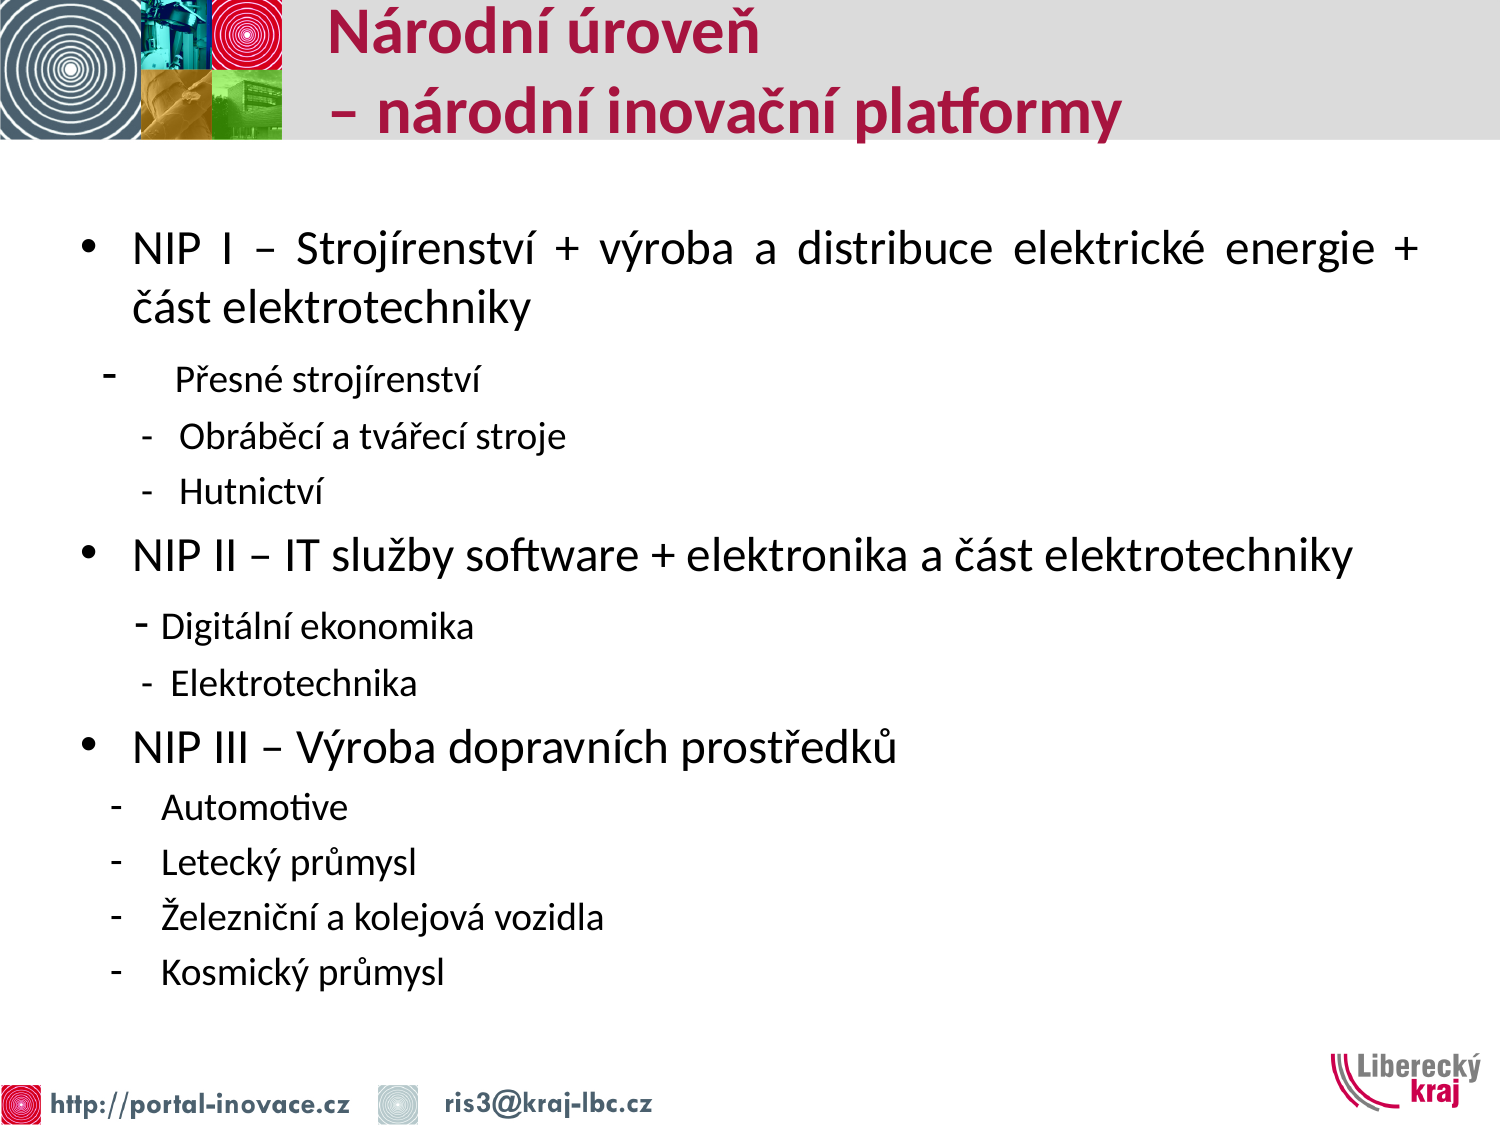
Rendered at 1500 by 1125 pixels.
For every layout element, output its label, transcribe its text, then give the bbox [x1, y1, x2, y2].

title Národní úroveň – národní inovační platformy [312, 19, 1483, 114]
picture [0, 0, 1500, 1125]
list NIP I – Strojírenství + výroba a distribuce elektrické energie + část elektrotechniky Přesné strojírenství - Obráběcí a tvářecí stroje - Hutnictví NIP II – IT služby software + elektronika a část elektrotechniky - Digitální ekonomika - Elektrotechnika NIP III – Výroba dopravních prostředků Automotive Letecký průmysl Železniční a kolejová vozidla Kosmický průmysl [64, 208, 1436, 1005]
